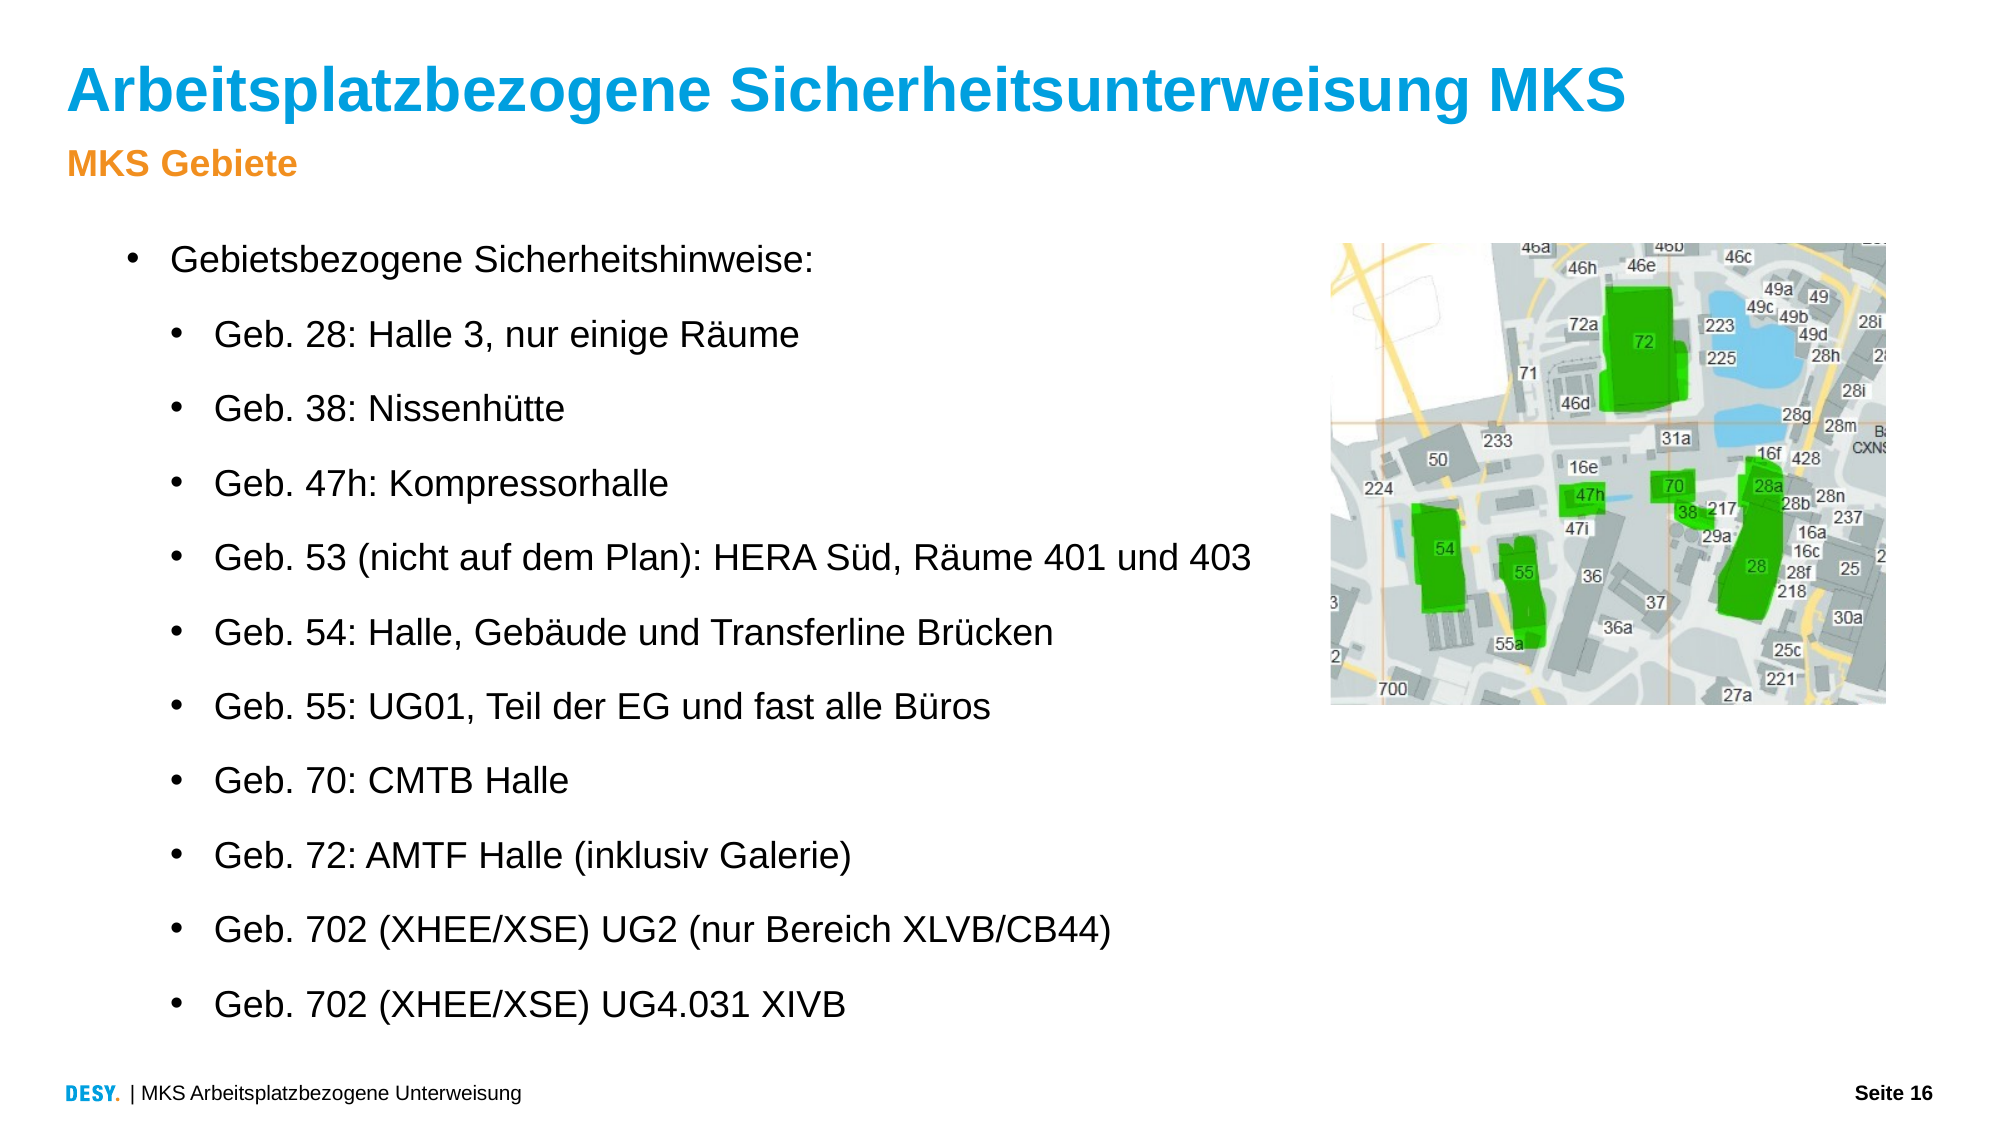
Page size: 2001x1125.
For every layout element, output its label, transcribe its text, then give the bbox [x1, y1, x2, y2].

list MKS Gebiete [66, 134, 1933, 197]
footer | MKS Arbeitsplatzbezogene Unterweisung [129, 1079, 1762, 1111]
list Gebietsbezogene Sicherheitshinweise: Geb. 28: Halle 3, nur einige Räume Geb. 38: Nissenhütte Geb. 47h: Kompressorhalle Geb. 53 (nicht auf dem Plan): HERA Süd, Räume 401 und 403 Geb. 54: Halle, Gebäude und Transferline Brücken Geb. 55: UG01, Teil der EG und fast alle Büros Geb. 70: CMTB Halle Geb. 72: AMTF Halle (inklusiv Galerie) Geb. 702 (XHEE/XSE) UG2 (nur Bereich XLVB/CB44) Geb. 702 (XHEE/XSE) UG4.031 XIVB [66, 230, 1933, 1053]
title Arbeitsplatzbezogene Sicherheitsunterweisung MKS [66, 57, 1933, 132]
picture [1330, 243, 1886, 705]
